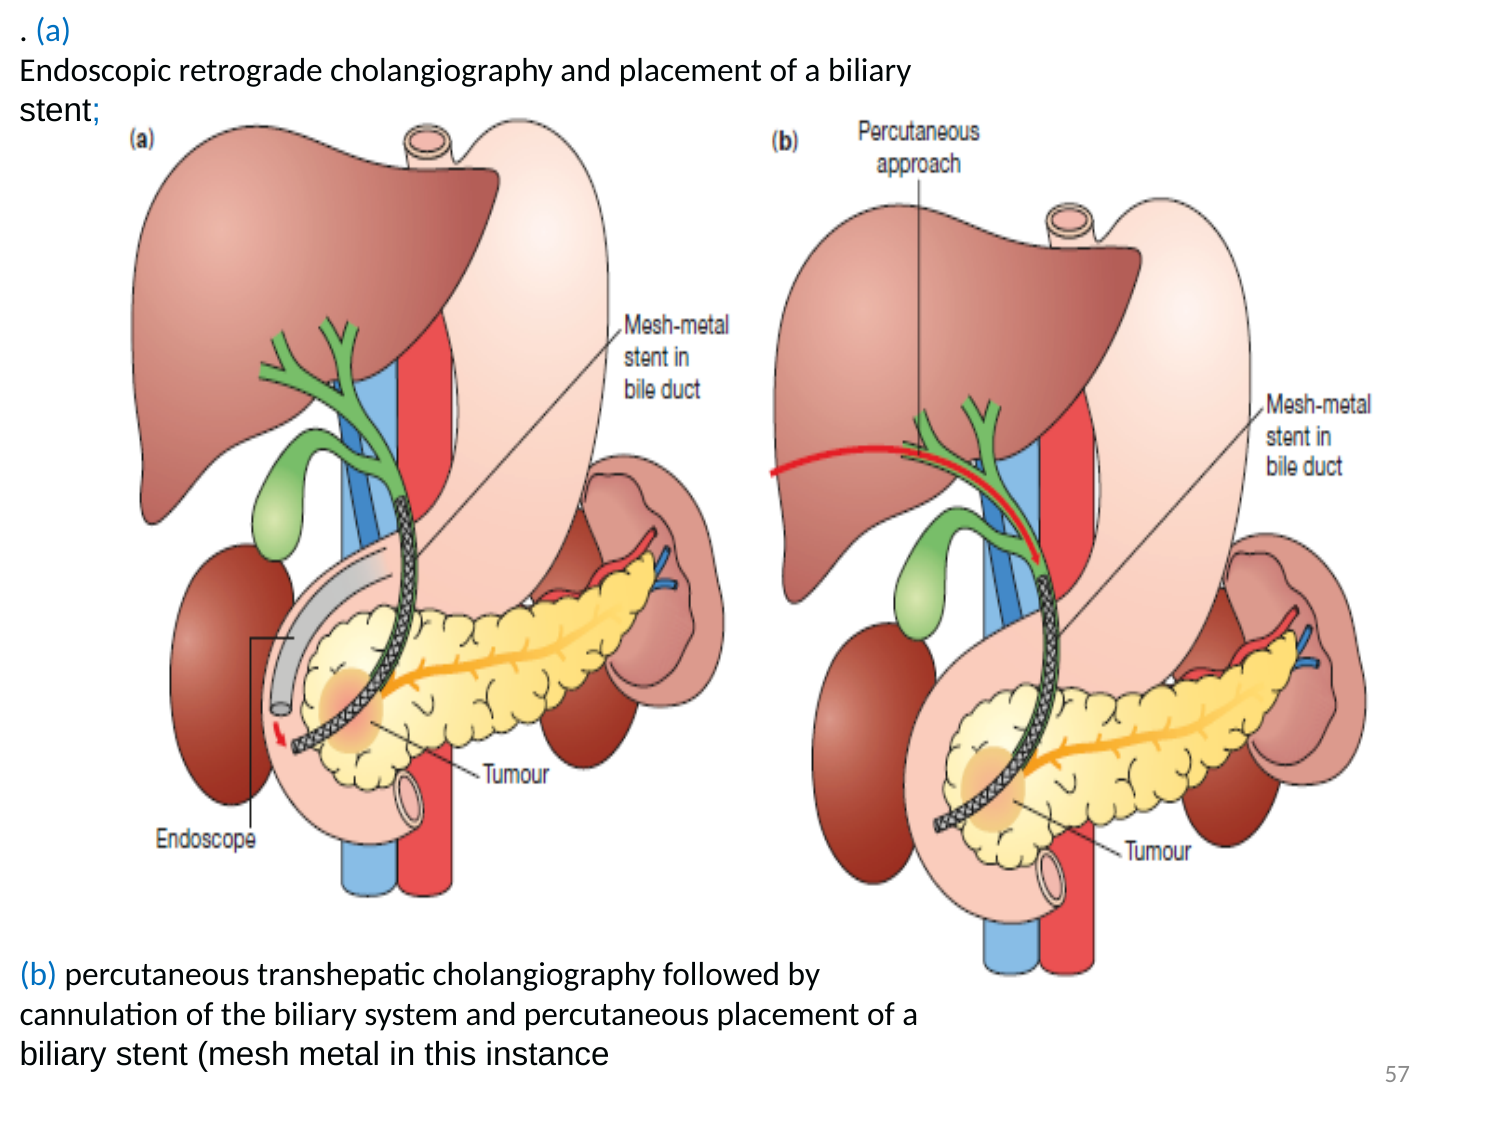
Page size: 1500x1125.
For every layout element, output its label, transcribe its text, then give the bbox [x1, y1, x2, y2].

slide_number 57 [1074, 1042, 1425, 1103]
picture [74, 74, 1413, 1013]
text_box (b) percutaneous transhepatic cholangiography followed by cannulation of the biliary system and percutaneous placement of a biliary stent (mesh metal in this instance [4, 945, 935, 1080]
text_box . (a) Endoscopic retrograde cholangiography and placement of a biliary stent; [4, 0, 929, 136]
